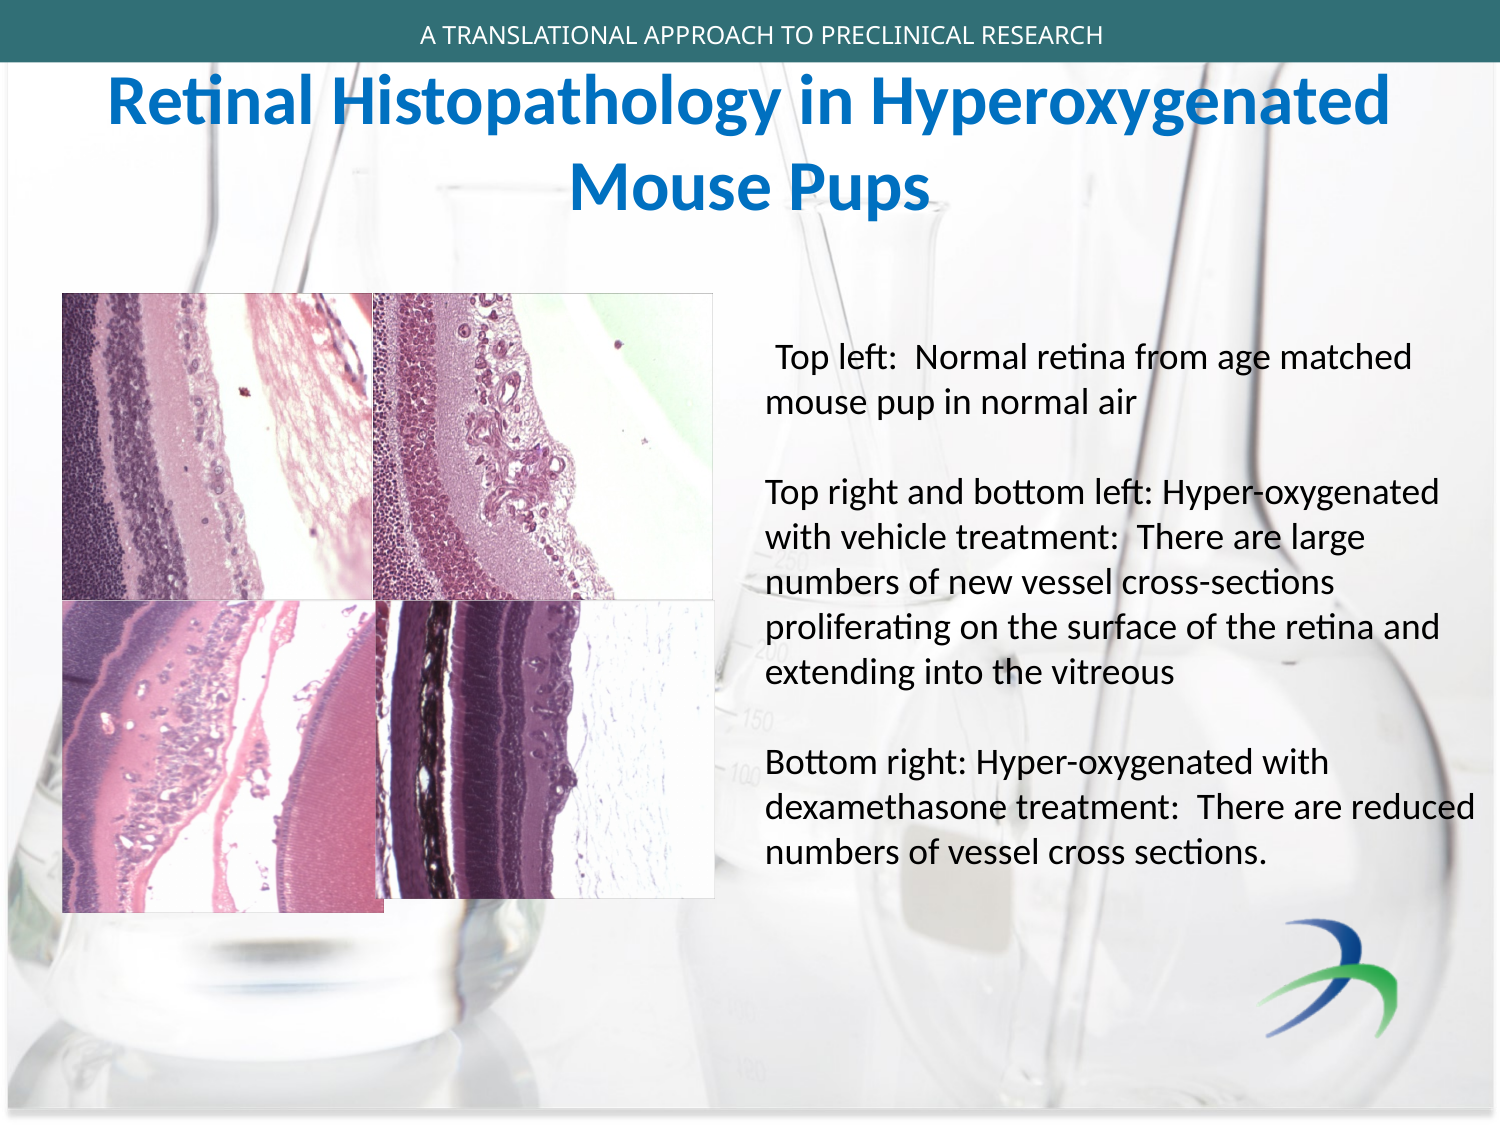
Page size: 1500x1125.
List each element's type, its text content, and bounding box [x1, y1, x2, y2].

picture [0, 63, 1500, 1125]
text_box [0, 0, 1500, 63]
text_box A TRANSLATIONAL APPROACH TO PRECLINICAL RESEARCH [99, 12, 1425, 58]
text_box Top left: Normal retina from age matched mouse pup in normal air Top right and bottom left: Hyper-oxygenated with vehicle treatment: There are large numbers of new vessel cross-sections proliferating on the surface of the retina and extending into the vitreous Bottom right: Hyper-oxygenated with dexamethasone treatment: There are reduced numbers of vessel cross sections. [749, 324, 1500, 880]
title Retinal Histopathology in Hyperoxygenated Mouse Pups [75, 45, 1425, 233]
